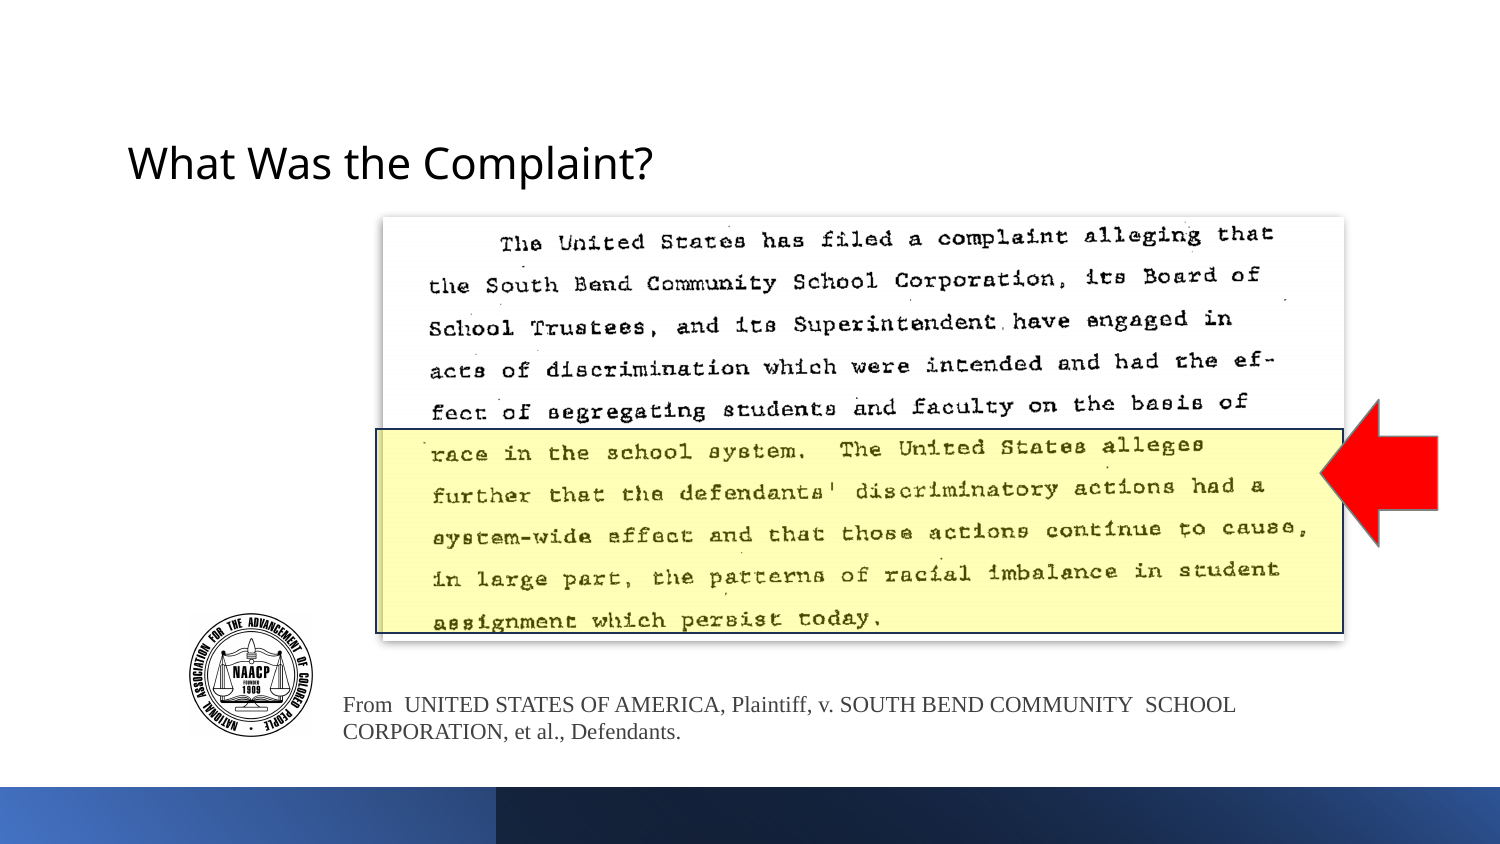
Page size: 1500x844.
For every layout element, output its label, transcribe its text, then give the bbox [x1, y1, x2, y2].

text_box [375, 428, 383, 634]
text_box [0, 787, 496, 844]
text_box From UNITED STATES OF AMERICA, Plaintiff, v. SOUTH BEND COMMUNITY SCHOOL CORPORATION, et al., Defendants. [327, 674, 1377, 760]
picture [383, 217, 1344, 641]
text_box [1344, 399, 1438, 547]
title What Was the Complaint? [112, 44, 821, 250]
picture [189, 613, 313, 737]
text_box [0, 0, 1500, 787]
text_box [496, 786, 1500, 844]
